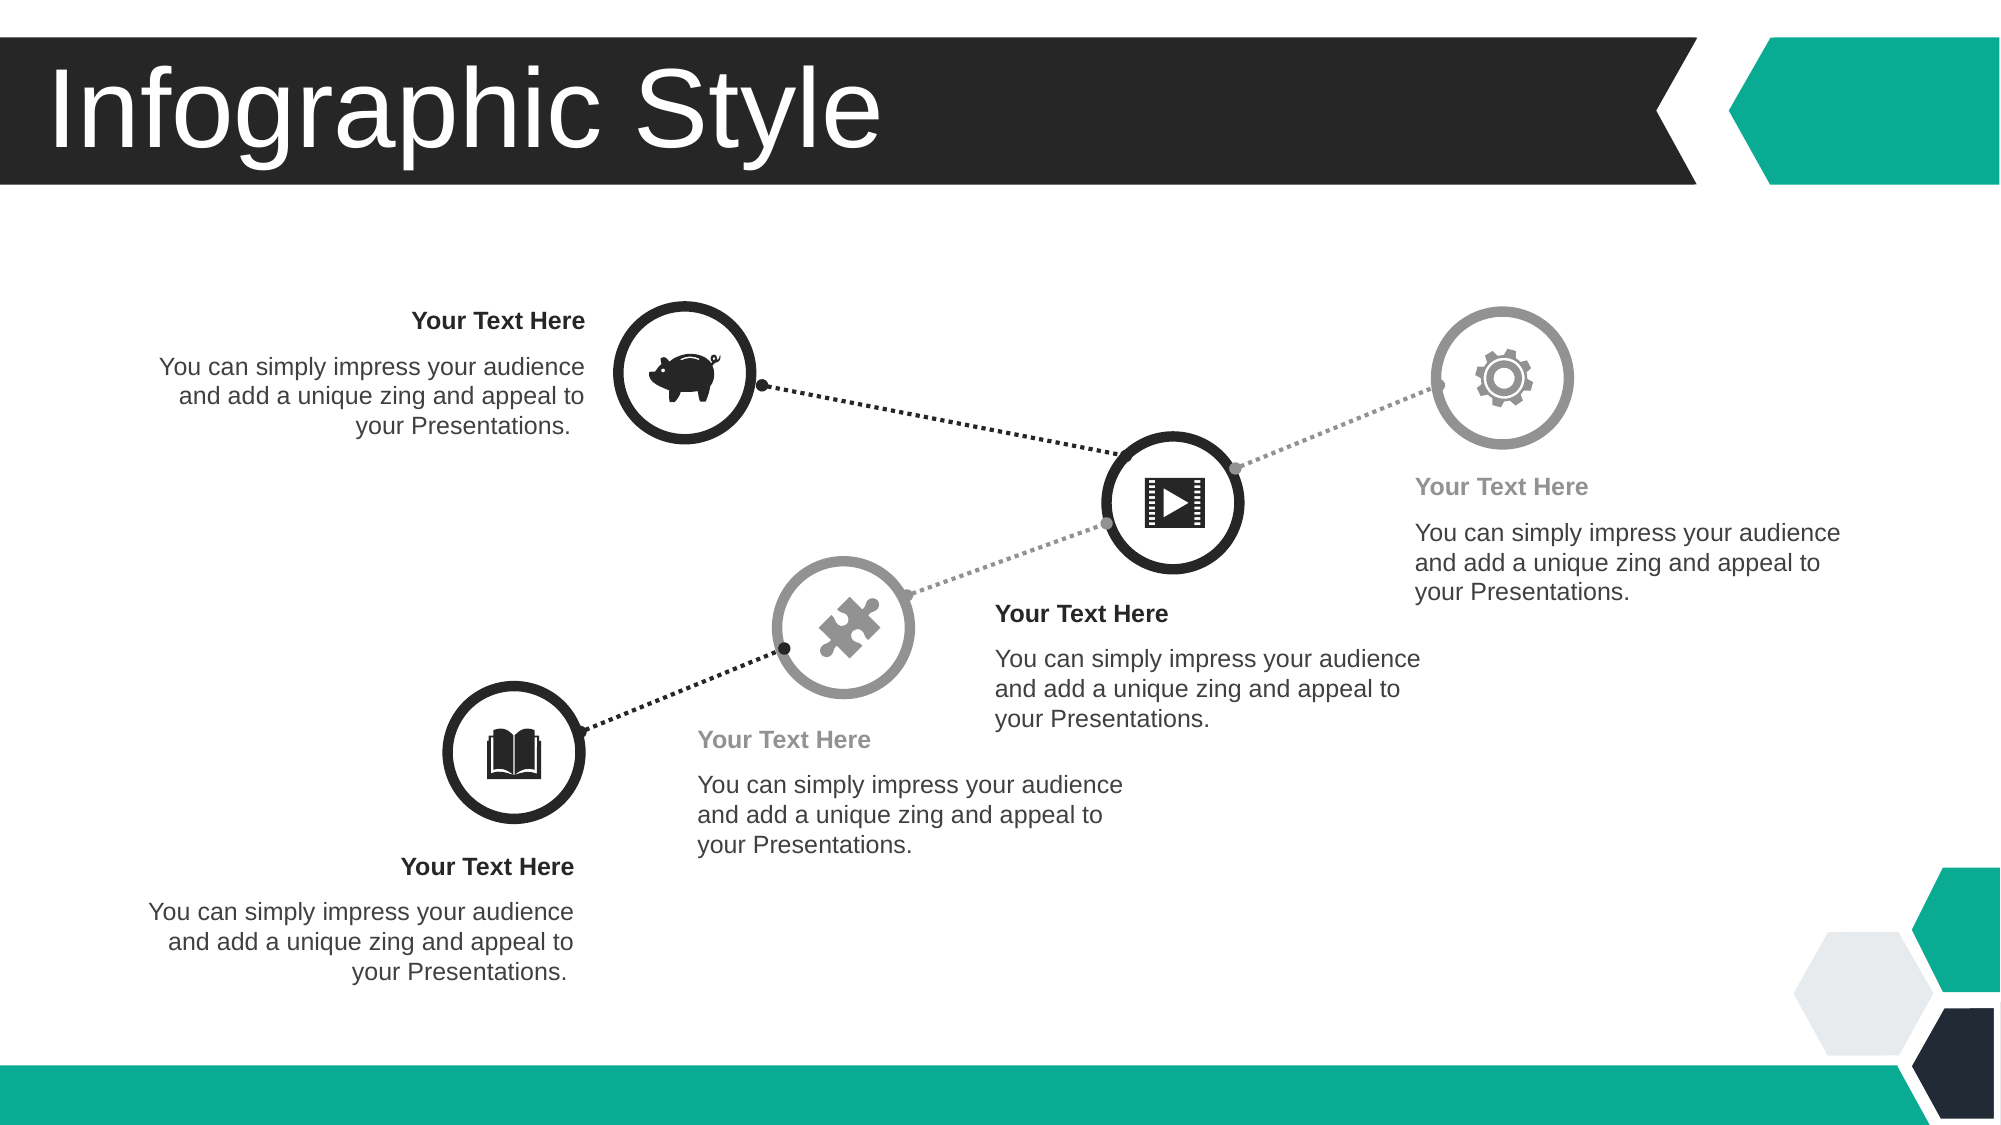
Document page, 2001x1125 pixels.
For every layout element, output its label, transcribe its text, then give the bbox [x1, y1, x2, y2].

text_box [980, 589, 1448, 742]
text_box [682, 716, 1150, 868]
text_box [446, 685, 582, 820]
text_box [142, 297, 601, 449]
text_box [1474, 347, 1535, 409]
list Infographic Style [31, 51, 1611, 171]
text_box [1235, 385, 1439, 469]
text_box [485, 727, 543, 781]
text_box [817, 595, 882, 660]
text_box [1105, 435, 1241, 571]
text_box [617, 305, 753, 441]
text_box [1435, 310, 1570, 446]
text_box [776, 560, 911, 696]
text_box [1400, 463, 1868, 615]
text_box [1144, 477, 1206, 529]
text_box [648, 352, 722, 404]
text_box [762, 385, 1127, 456]
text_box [580, 648, 785, 733]
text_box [906, 523, 1107, 596]
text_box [122, 842, 590, 994]
